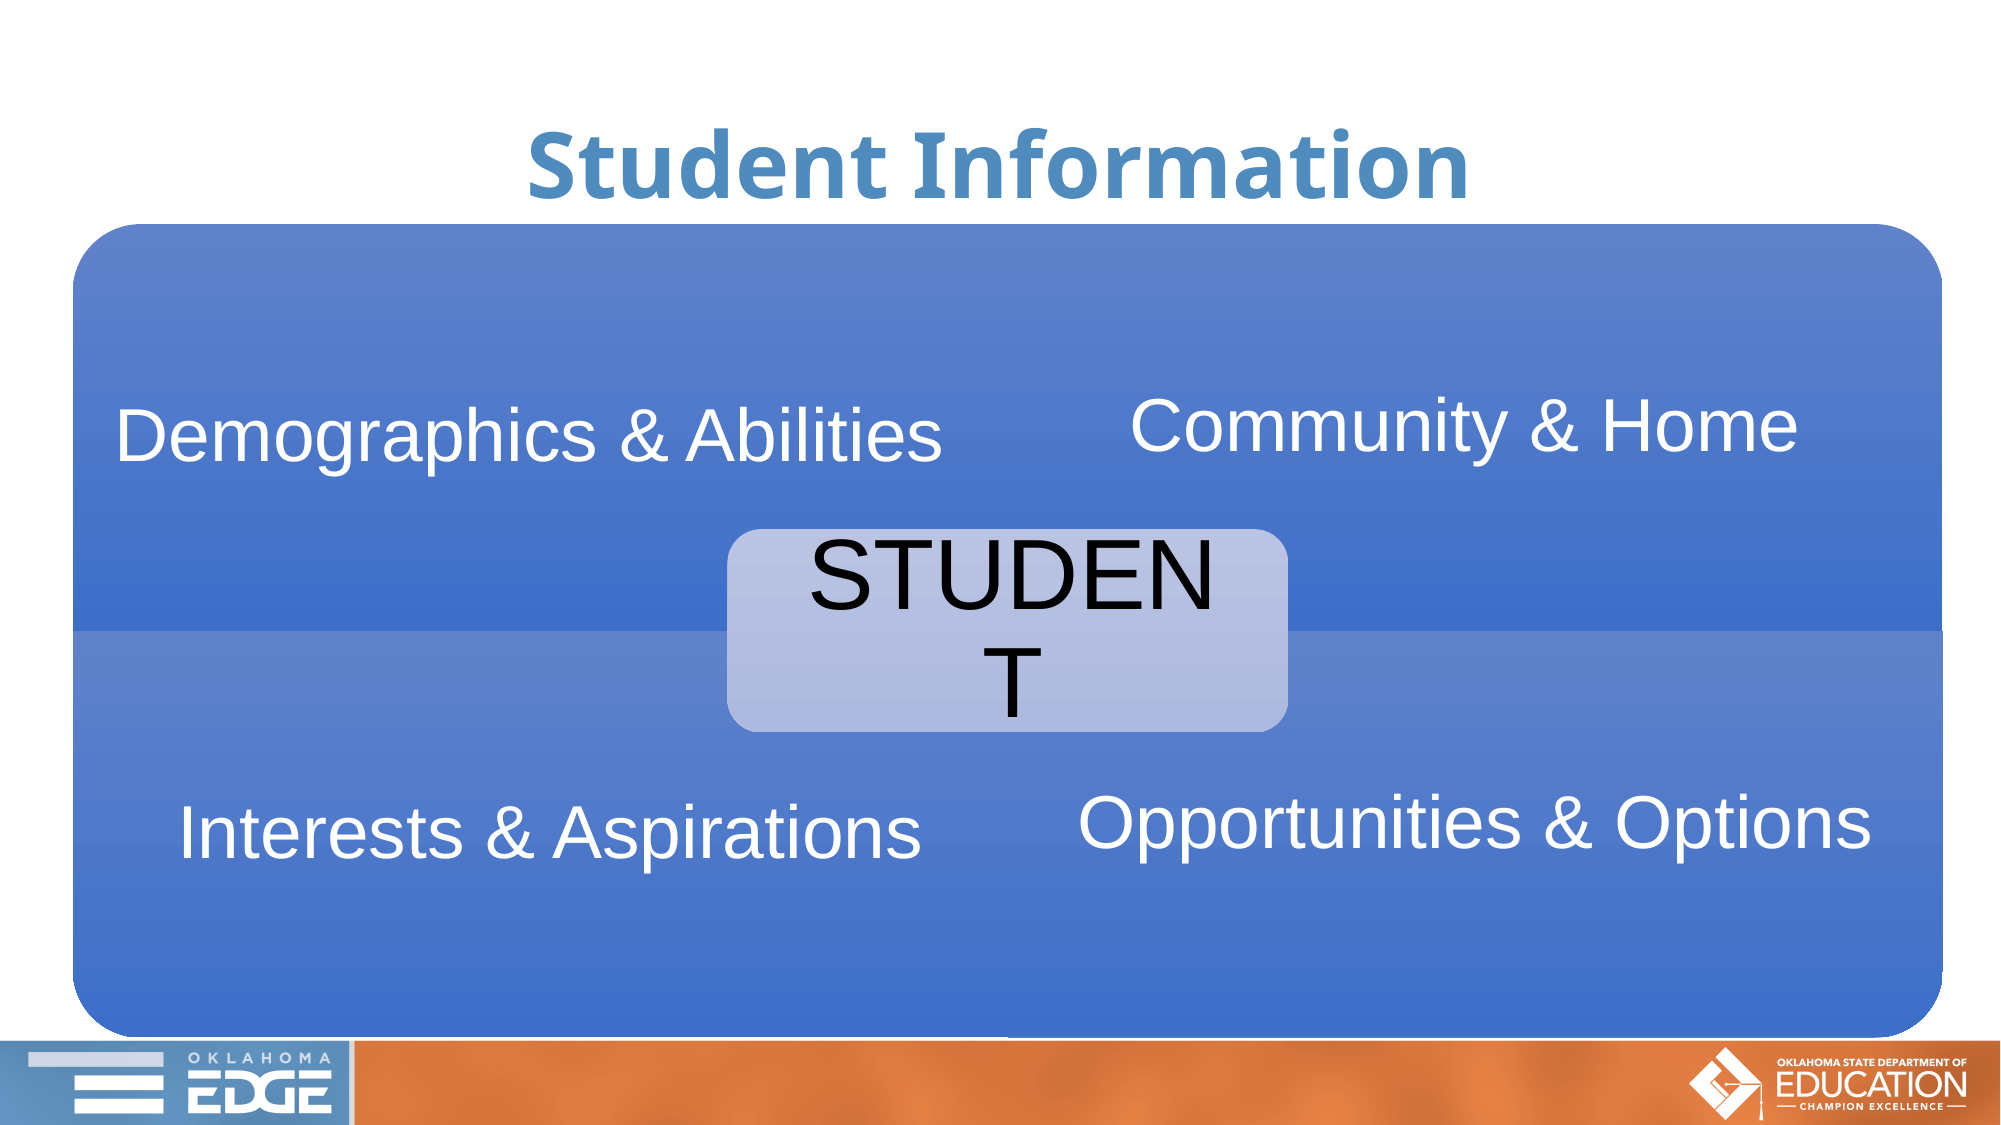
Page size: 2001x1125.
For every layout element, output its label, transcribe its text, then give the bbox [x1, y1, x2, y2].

title Student Information [137, 59, 1863, 224]
picture [0, 0, 2001, 1125]
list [72, 224, 1943, 1038]
